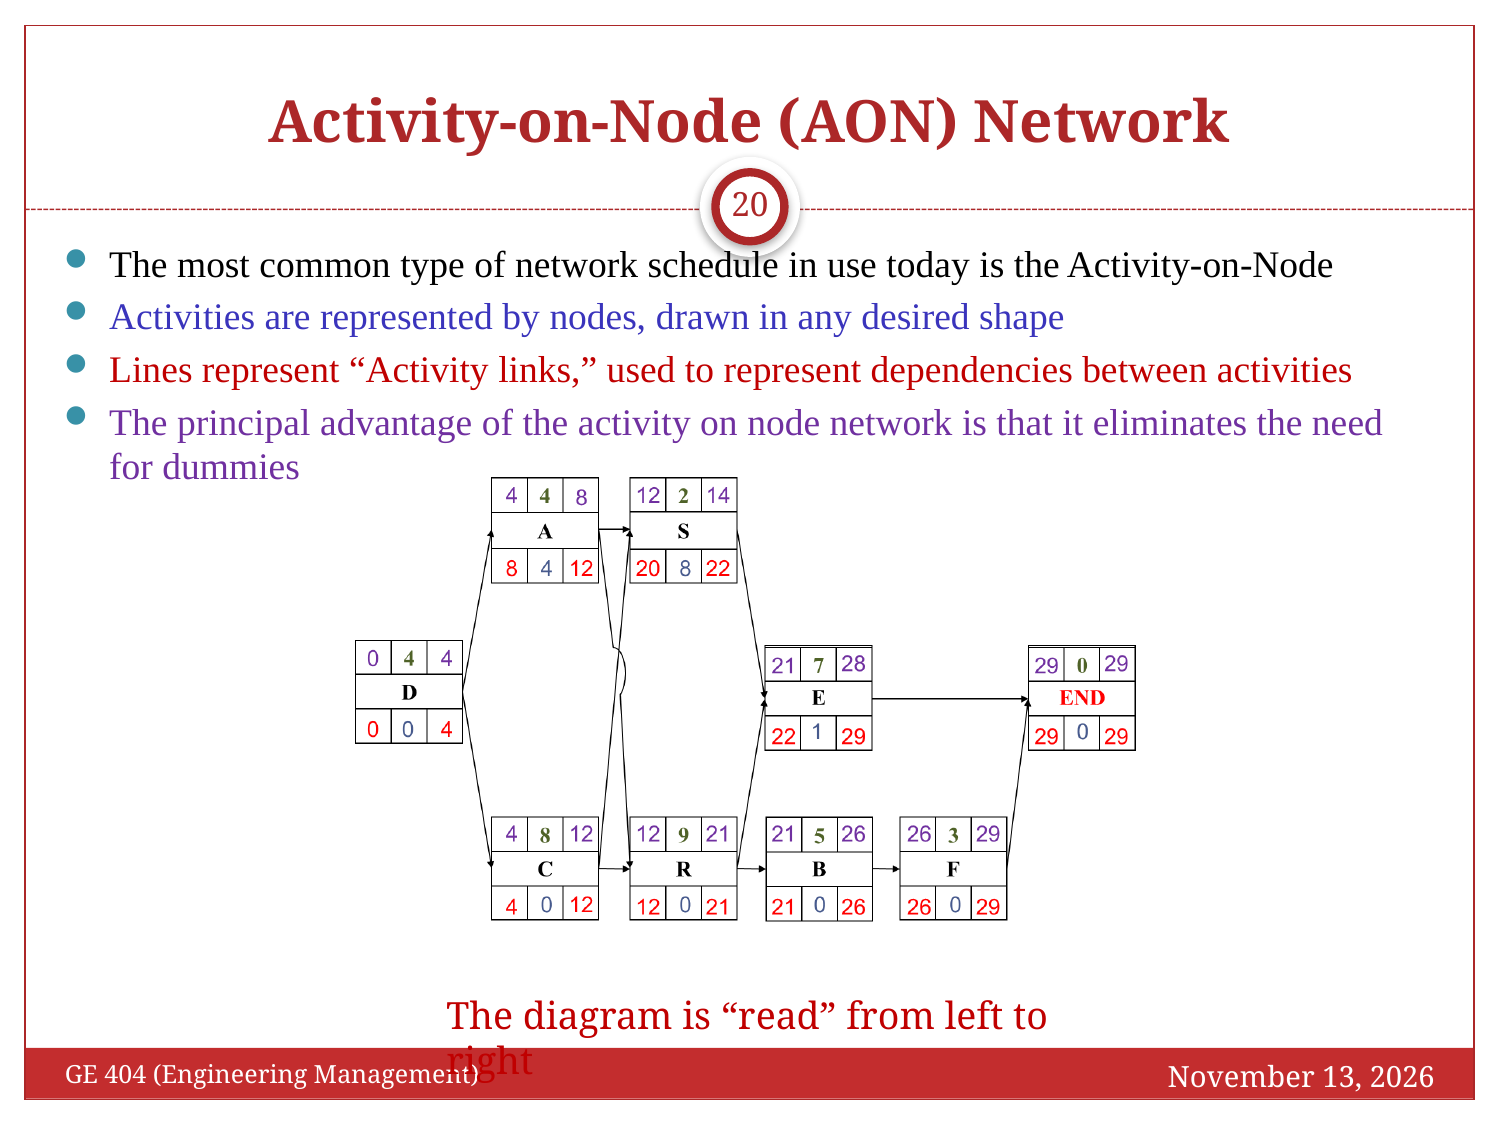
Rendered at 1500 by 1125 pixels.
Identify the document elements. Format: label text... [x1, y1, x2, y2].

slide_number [950, 1050, 1450, 1111]
slide_number 20 [712, 169, 788, 232]
picture [353, 474, 1142, 934]
text_box The diagram is “read” from left to right [431, 984, 1144, 1090]
footer GE 404 (Engineering Management) [50, 1051, 638, 1112]
list The most common type of network schedule in use today is the Activity-on-Node Activities are represented by nodes, drawn in any desired shape Lines represent “Activity links,” used to represent dependencies between activities The principal advantage of the activity on node network is that it eliminates the need for dummies [49, 232, 1445, 983]
title Activity-on-Node (AON) Network [49, 37, 1450, 162]
